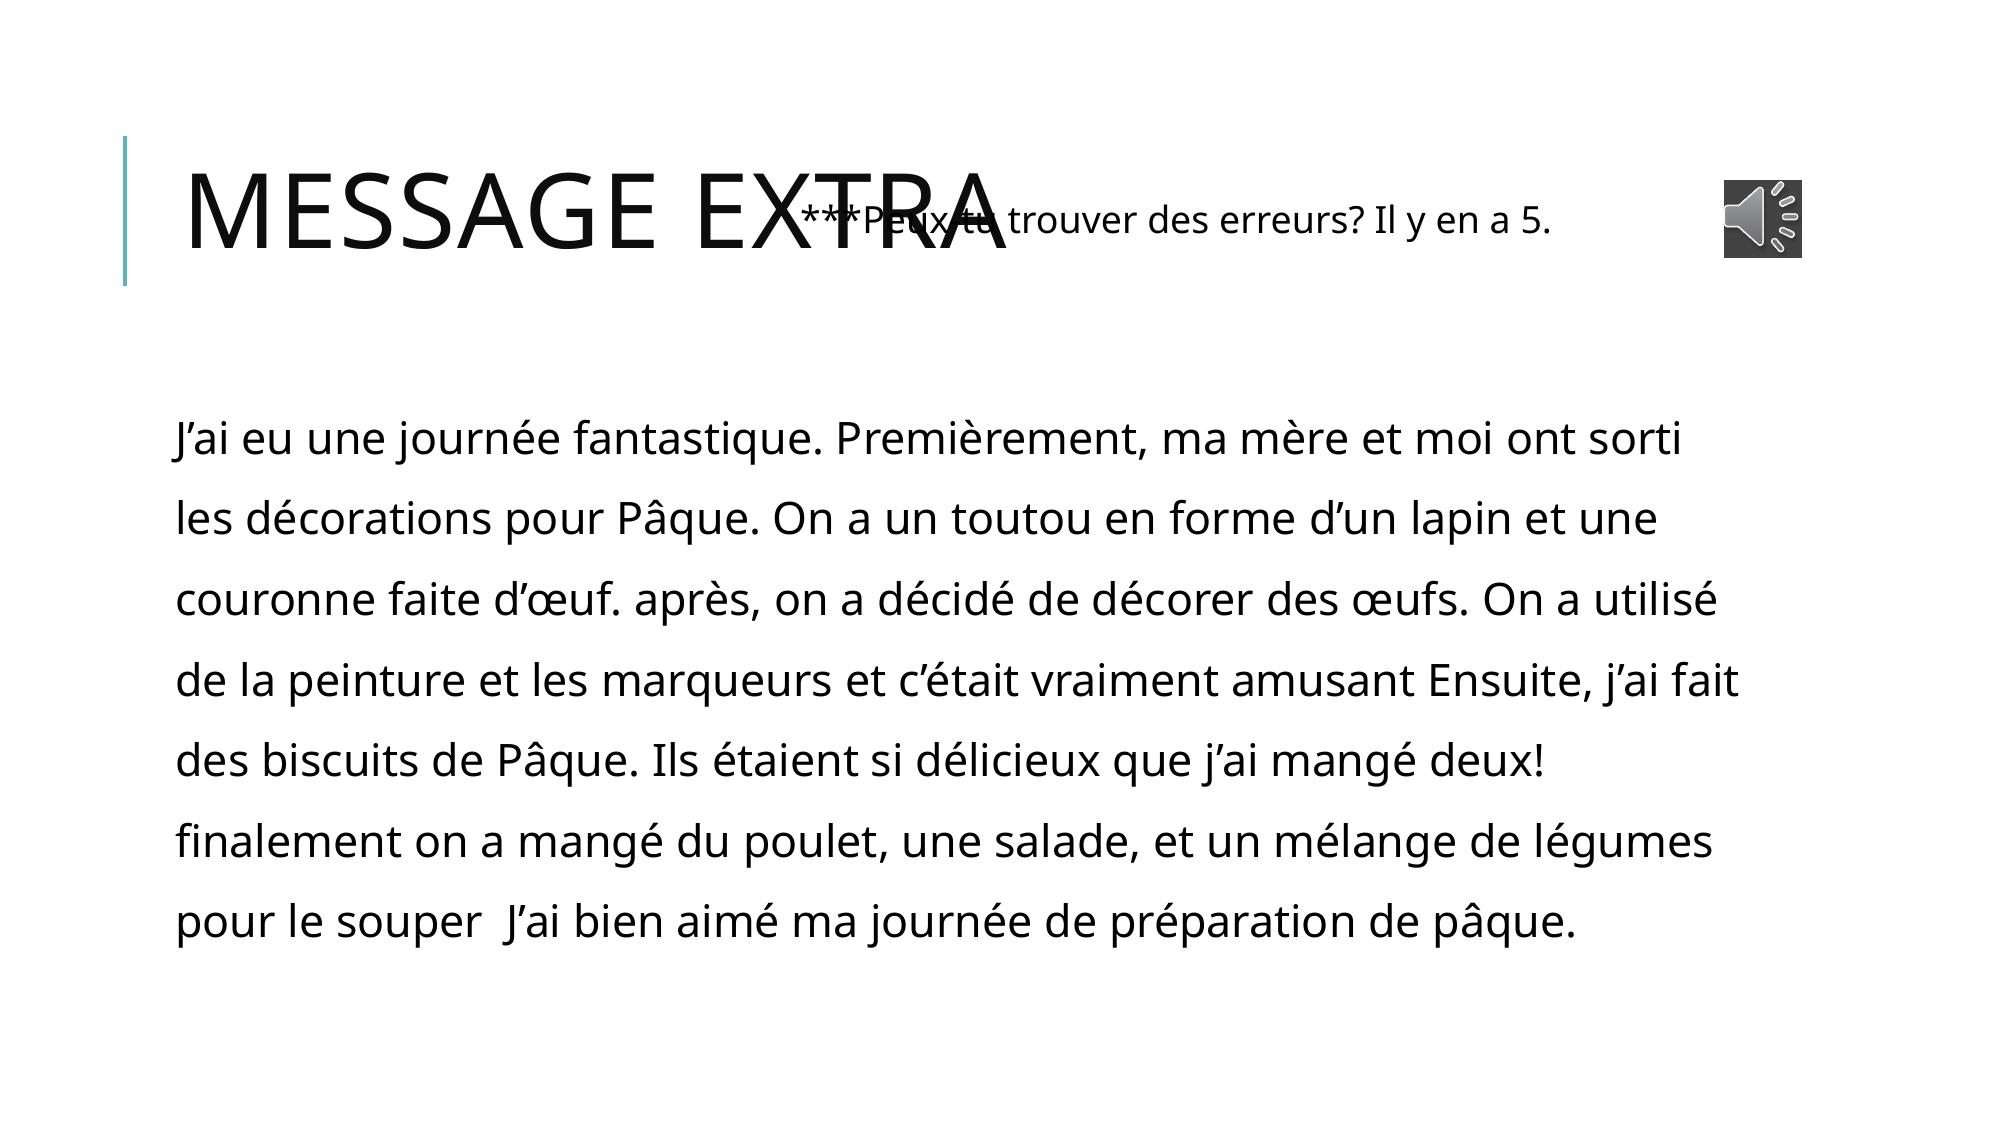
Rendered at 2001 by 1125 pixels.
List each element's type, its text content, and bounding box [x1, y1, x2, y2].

list J’ai eu une journée fantastique. Premièrement, ma mère et moi ont sorti les décorations pour Pâque. On a un toutou en forme d’un lapin et une couronne faite d’œuf. après, on a décidé de décorer des œufs. On a utilisé de la peinture et les marqueurs et c’était vraiment amusant Ensuite, j’ai fait des biscuits de Pâque. Ils étaient si délicieux que j’ai mangé deux! finalement on a mangé du poulet, une salade, et un mélange de légumes pour le souper J’ai bien aimé ma journée de préparation de pâque. [168, 375, 1763, 1035]
text_box ***Peux-tu trouver des erreurs? Il y en a 5. [785, 188, 1588, 249]
title Message Extra [168, 96, 1763, 342]
picture [1722, 178, 1804, 260]
